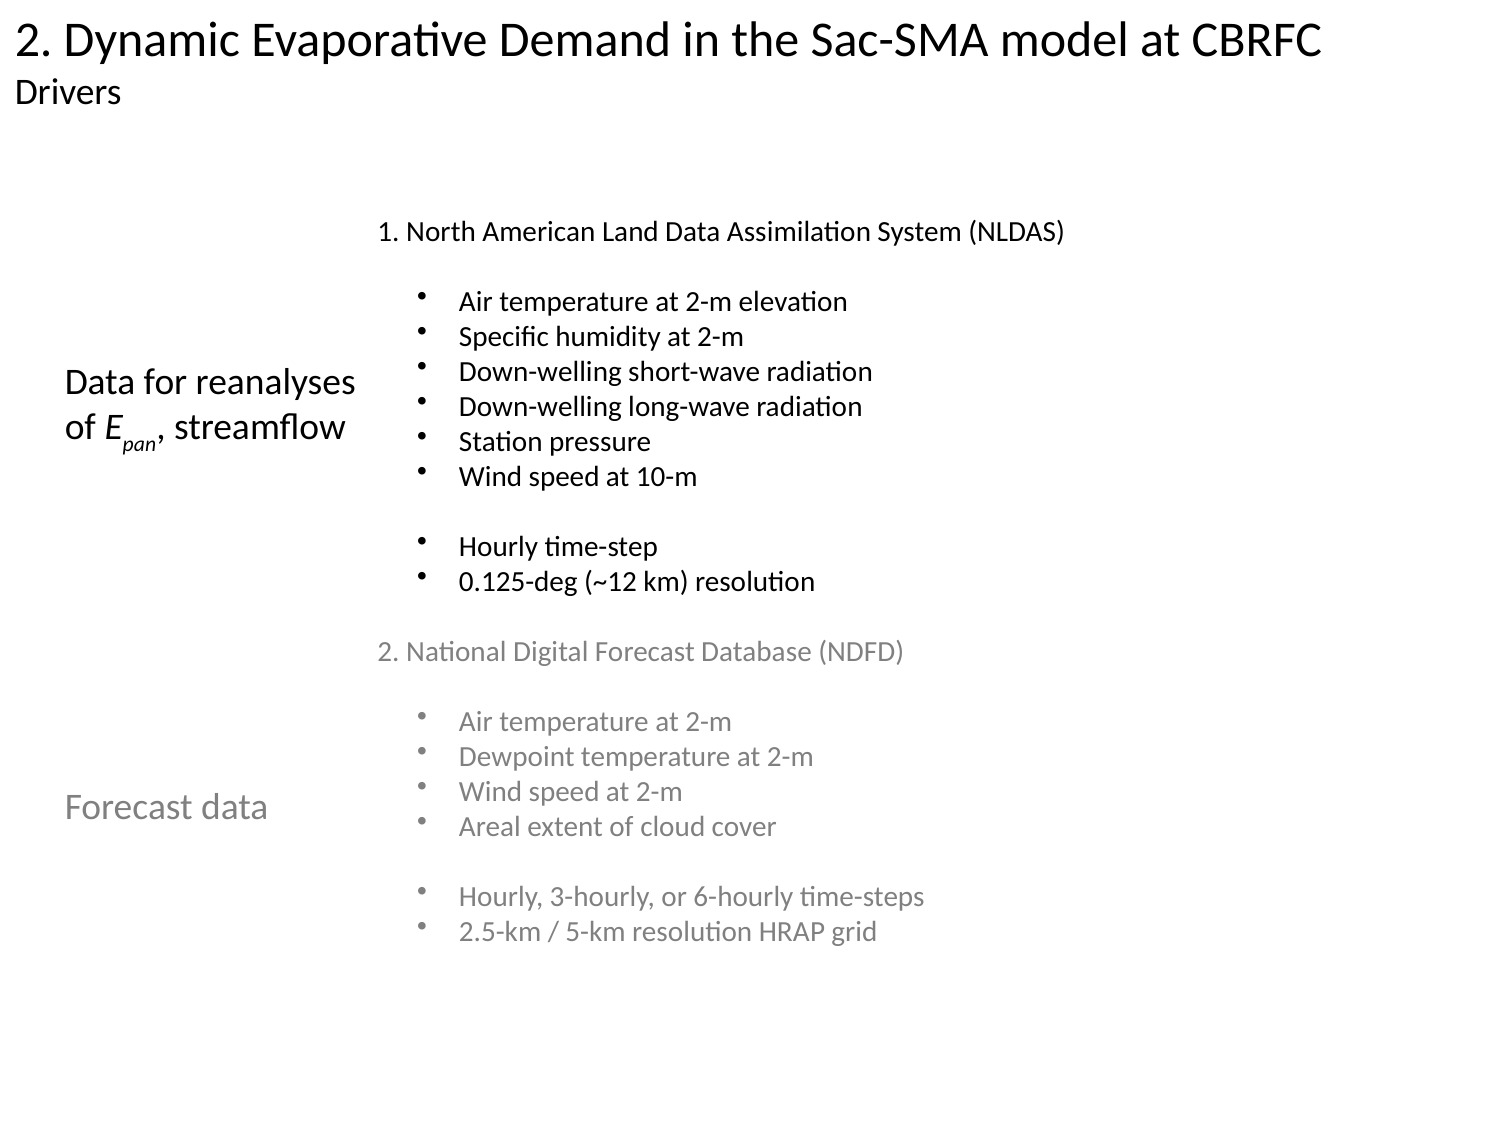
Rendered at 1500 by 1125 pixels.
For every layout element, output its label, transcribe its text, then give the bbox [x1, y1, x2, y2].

text_box 1. North American Land Data Assimilation System (NLDAS) Air temperature at 2-m elevation Specific humidity at 2-m Down-welling short-wave radiation Down-welling long-wave radiation Station pressure Wind speed at 10-m Hourly time-step 0.125-deg (~12 km) resolution 2. National Digital Forecast Database (NDFD) Air temperature at 2-m Dewpoint temperature at 2-m Wind speed at 2-m Areal extent of cloud cover Hourly, 3-hourly, or 6-hourly time-steps 2.5-km / 5-km resolution HRAP grid [362, 170, 1200, 955]
text_box Forecast data [49, 774, 338, 835]
text_box Data for reanalyses of Epan, streamflow [50, 349, 388, 463]
text_box 2. Dynamic Evaporative Demand in the Sac-SMA model at CBRFC Drivers [0, 0, 1500, 119]
